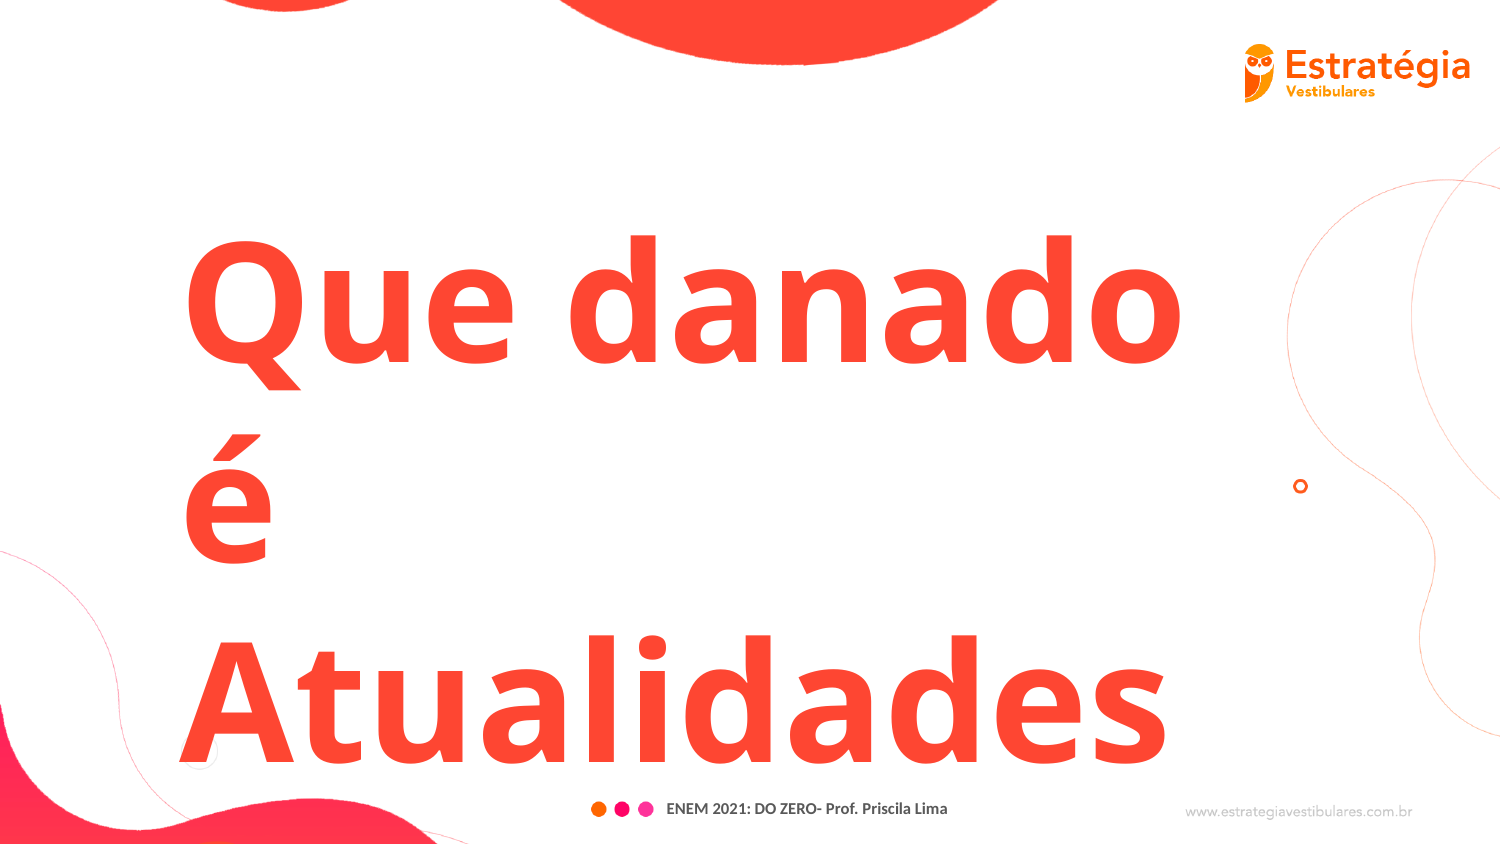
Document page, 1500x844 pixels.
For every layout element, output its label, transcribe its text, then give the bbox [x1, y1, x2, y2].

text_box Que danado é Atualidades? [172, 188, 1210, 844]
picture [0, 0, 1500, 844]
